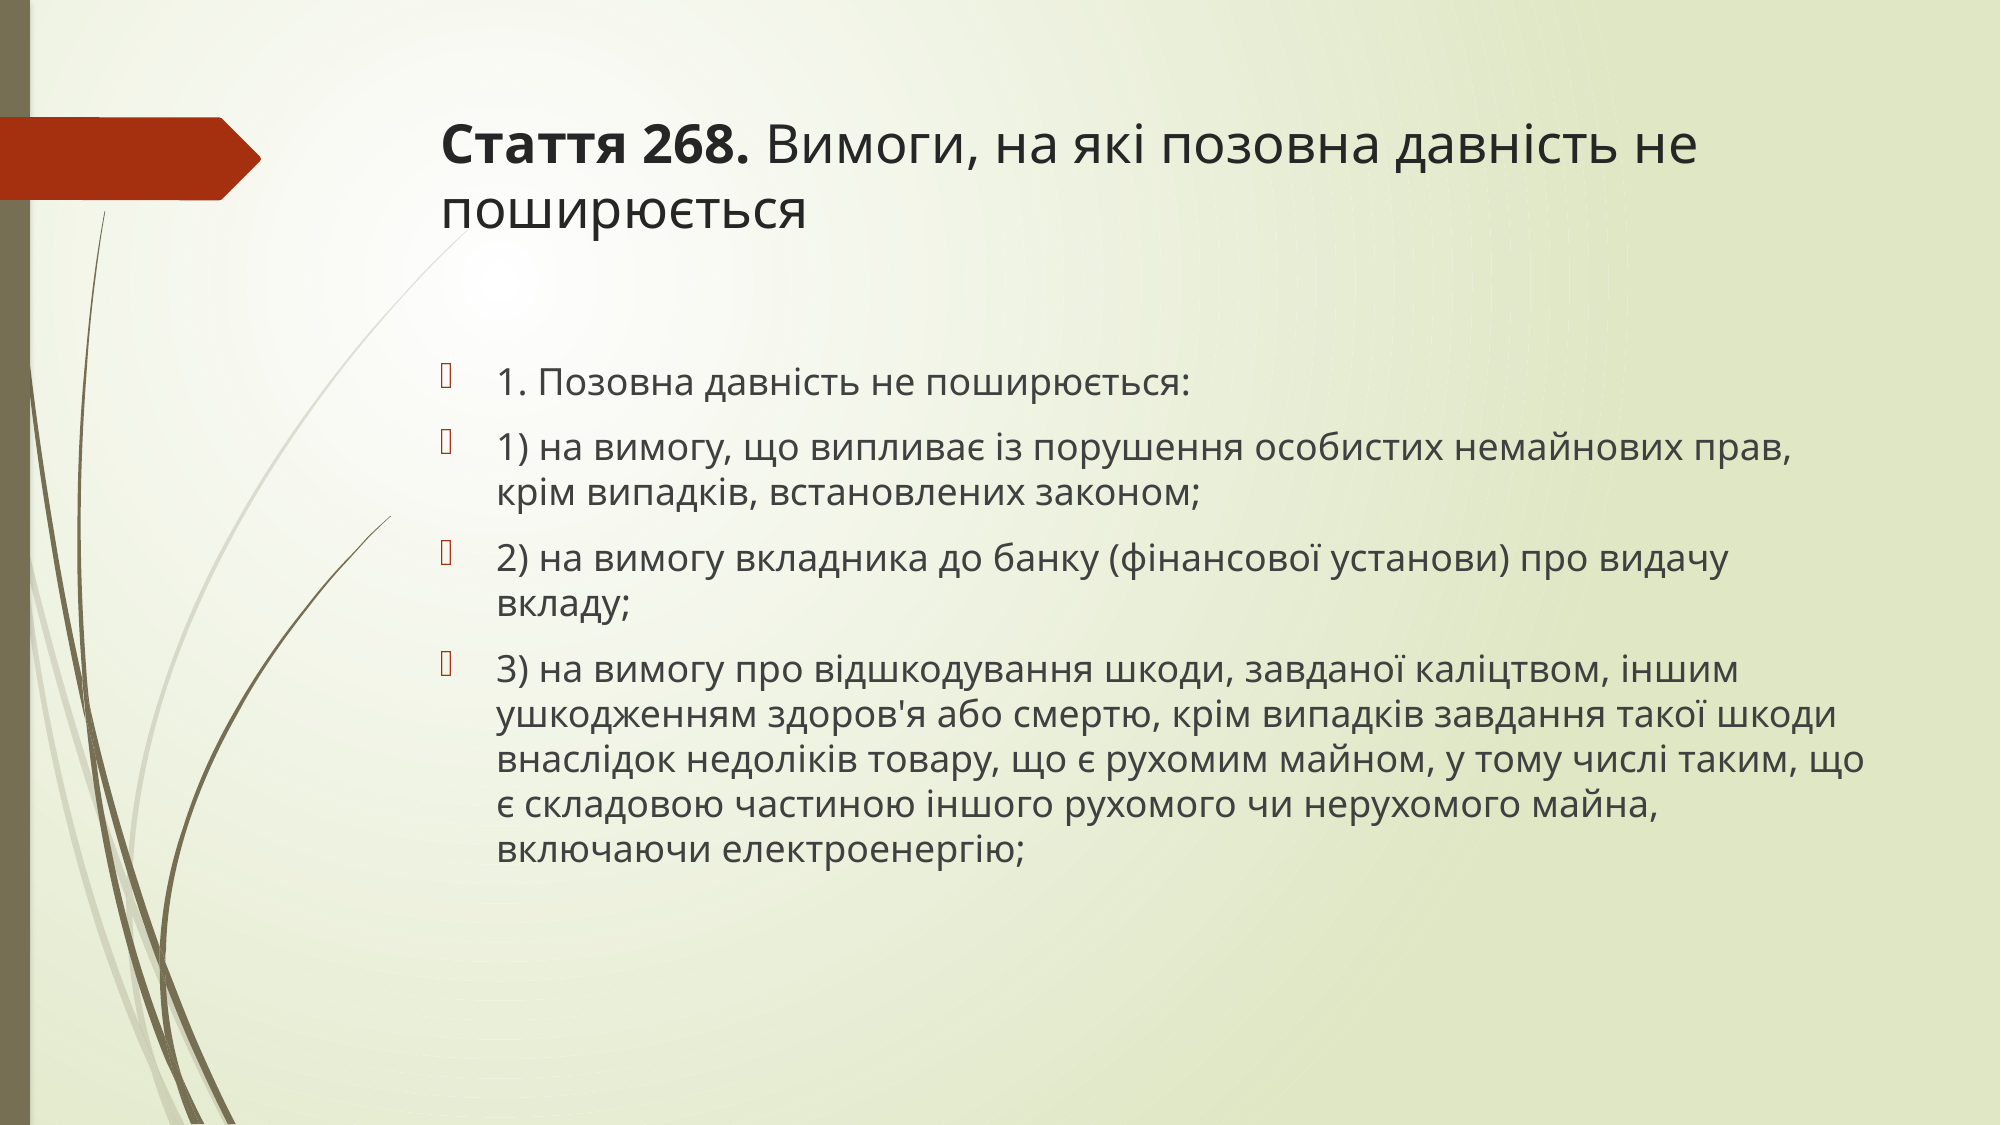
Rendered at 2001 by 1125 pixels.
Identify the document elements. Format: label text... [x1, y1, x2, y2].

list 1. Позовна давність не поширюється: 1) на вимогу, що випливає із порушення особистих немайнових прав, крім випадків, встановлених законом; 2) на вимогу вкладника до банку (фінансової установи) про видачу вкладу; 3) на вимогу про відшкодування шкоди, завданої каліцтвом, іншим ушкодженням здоров'я або смертю, крім випадків завдання такої шкоди внаслідок недоліків товару, що є рухомим майном, у тому числі таким, що є складовою частиною іншого рухомого чи нерухомого майна, включаючи електроенергію; [424, 350, 1888, 970]
title Стаття 268. Вимоги, на які позовна давність не поширюється [425, 102, 1888, 313]
